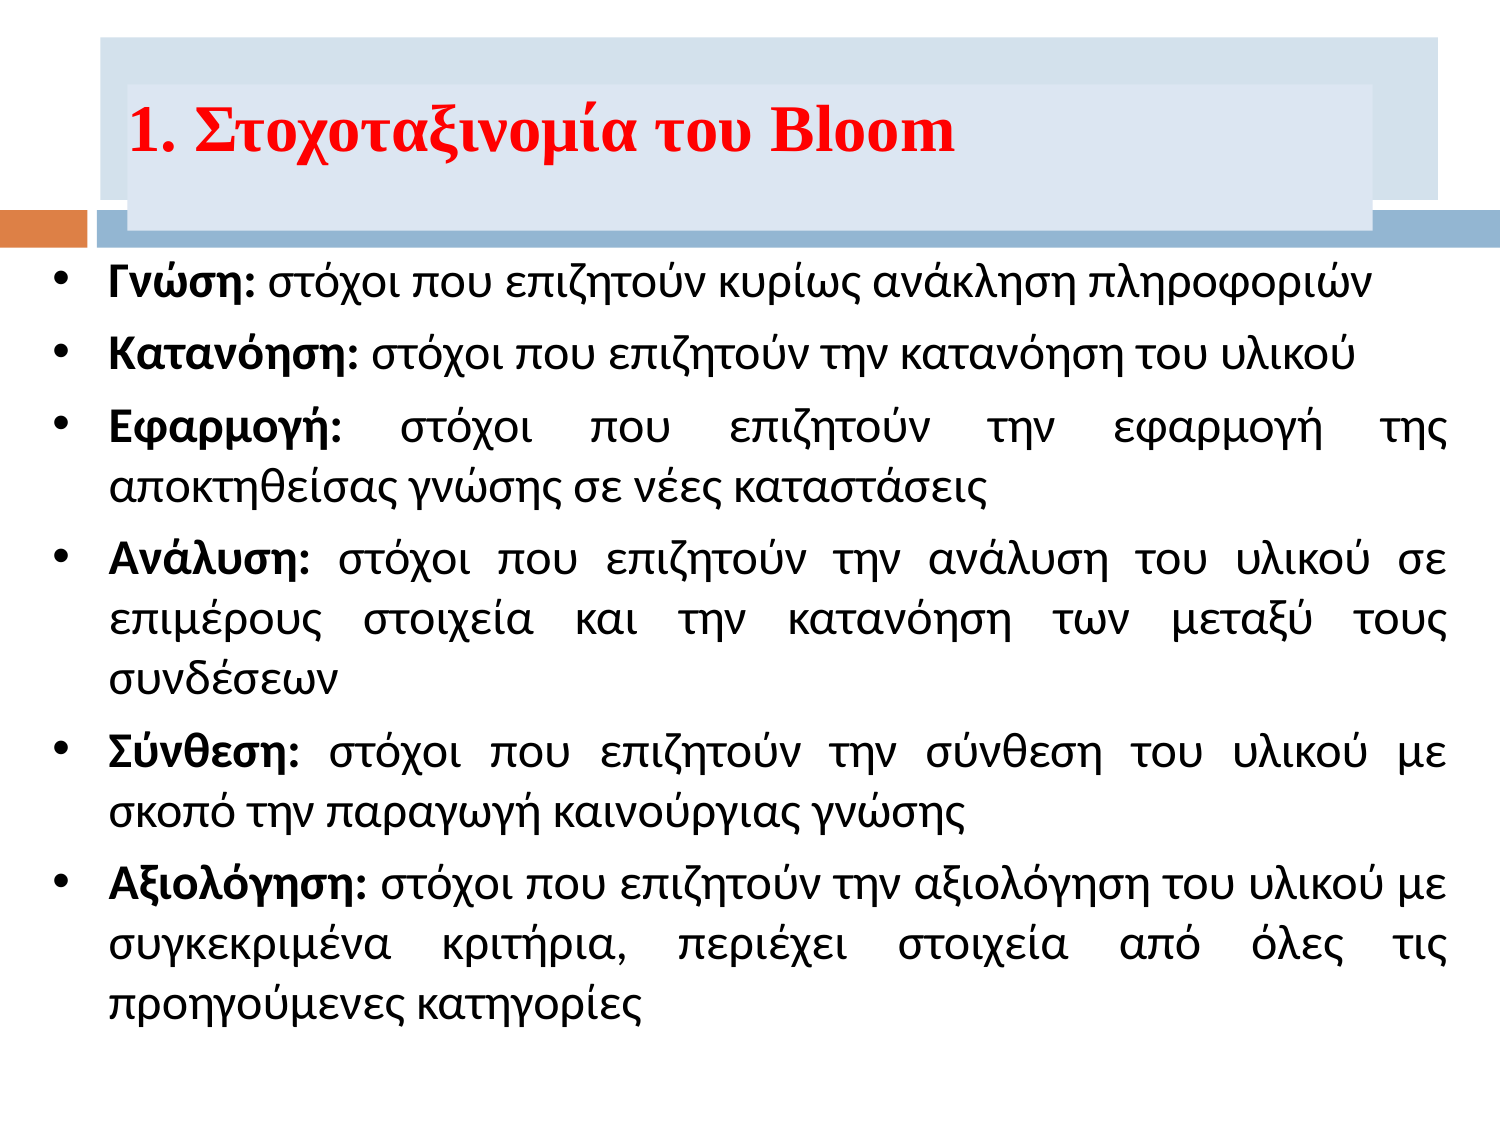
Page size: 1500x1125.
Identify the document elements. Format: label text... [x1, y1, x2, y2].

title 1. Στοχοταξινομία του Bloom [127, 84, 1373, 231]
text_box Γνώση: στόχοι που επιζητούν κυρίως ανάκληση πληροφοριών Κατανόηση: στόχοι που επιζητούν την κατανόηση του υλικού Εφαρμογή: στόχοι που επιζητούν την εφαρμογή της αποκτηθείσας γνώσης σε νέες καταστάσεις Ανάλυση: στόχοι που επιζητούν την ανάλυση του υλικού σε επιμέρους στοιχεία και την κατανόηση των μεταξύ τους συνδέσεων Σύνθεση: στόχοι που επιζητούν την σύνθεση του υλικού με σκοπό την παραγωγή καινούργιας γνώσης Αξιολόγηση: στόχοι που επιζητούν την αξιολόγηση του υλικού με συγκεκριμένα κριτήρια, περιέχει στοιχεία από όλες τις προηγούμενες κατηγορίες [37, 239, 1463, 1038]
